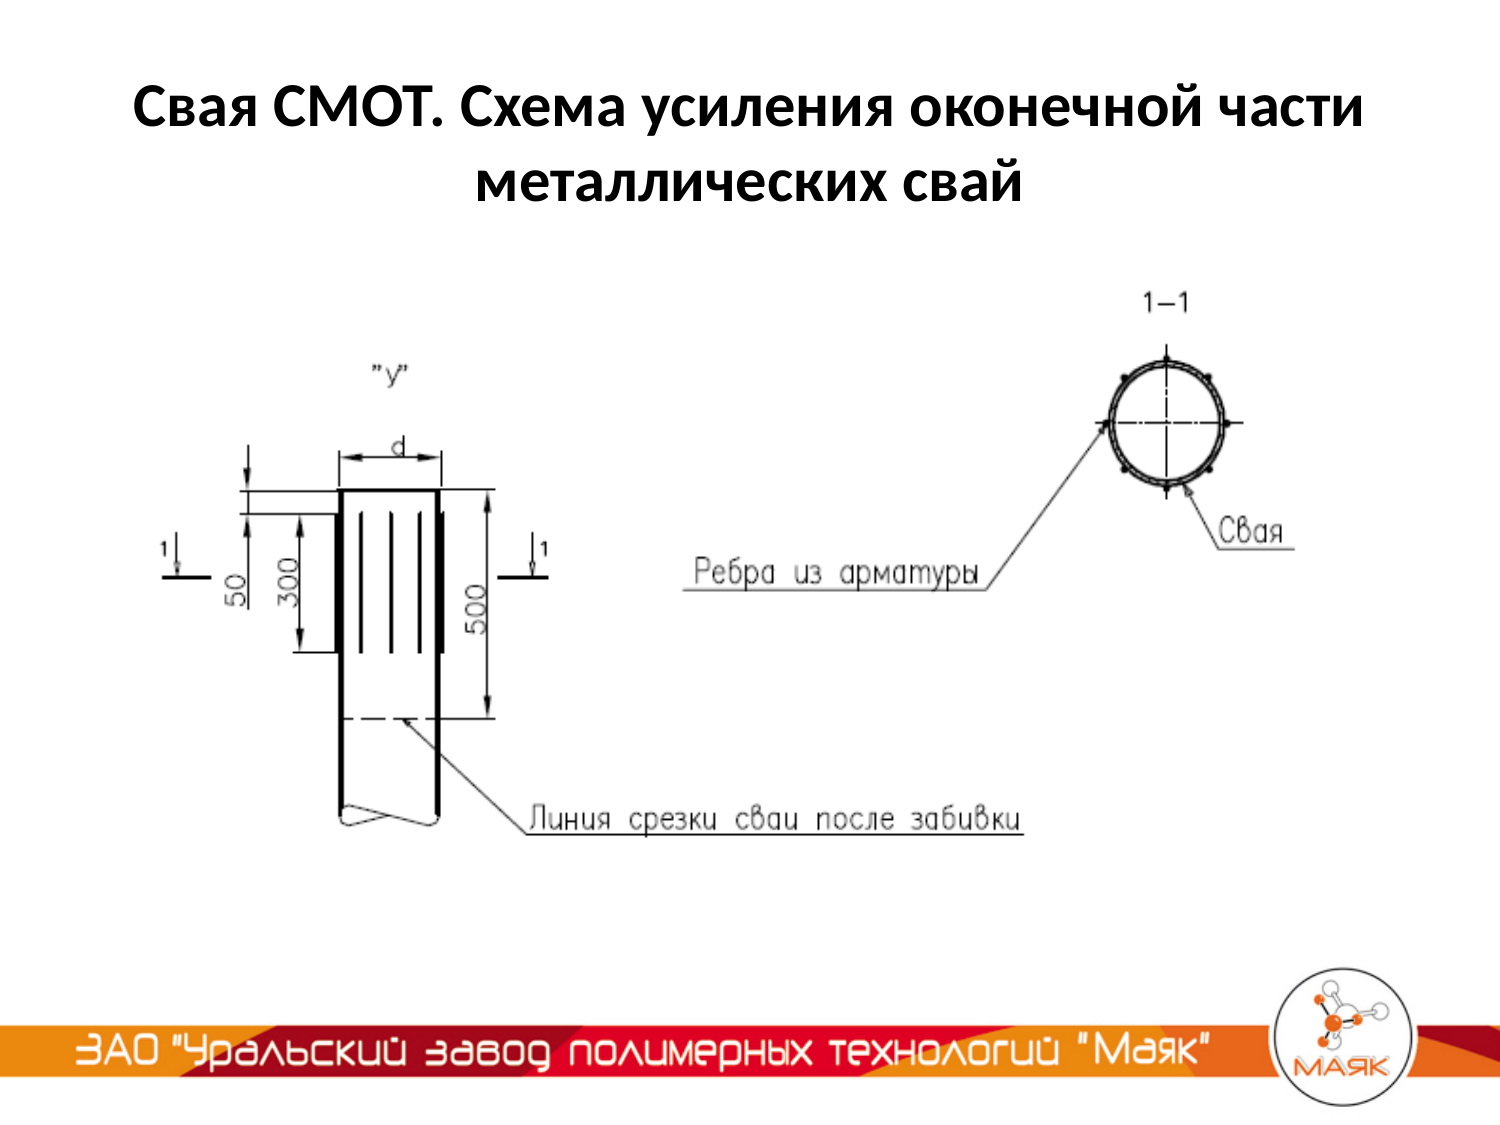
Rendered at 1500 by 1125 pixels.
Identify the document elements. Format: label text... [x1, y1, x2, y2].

title Свая СМОТ. Схема усиления оконечной части металлических свай [75, 45, 1425, 233]
picture [0, 0, 1500, 1125]
